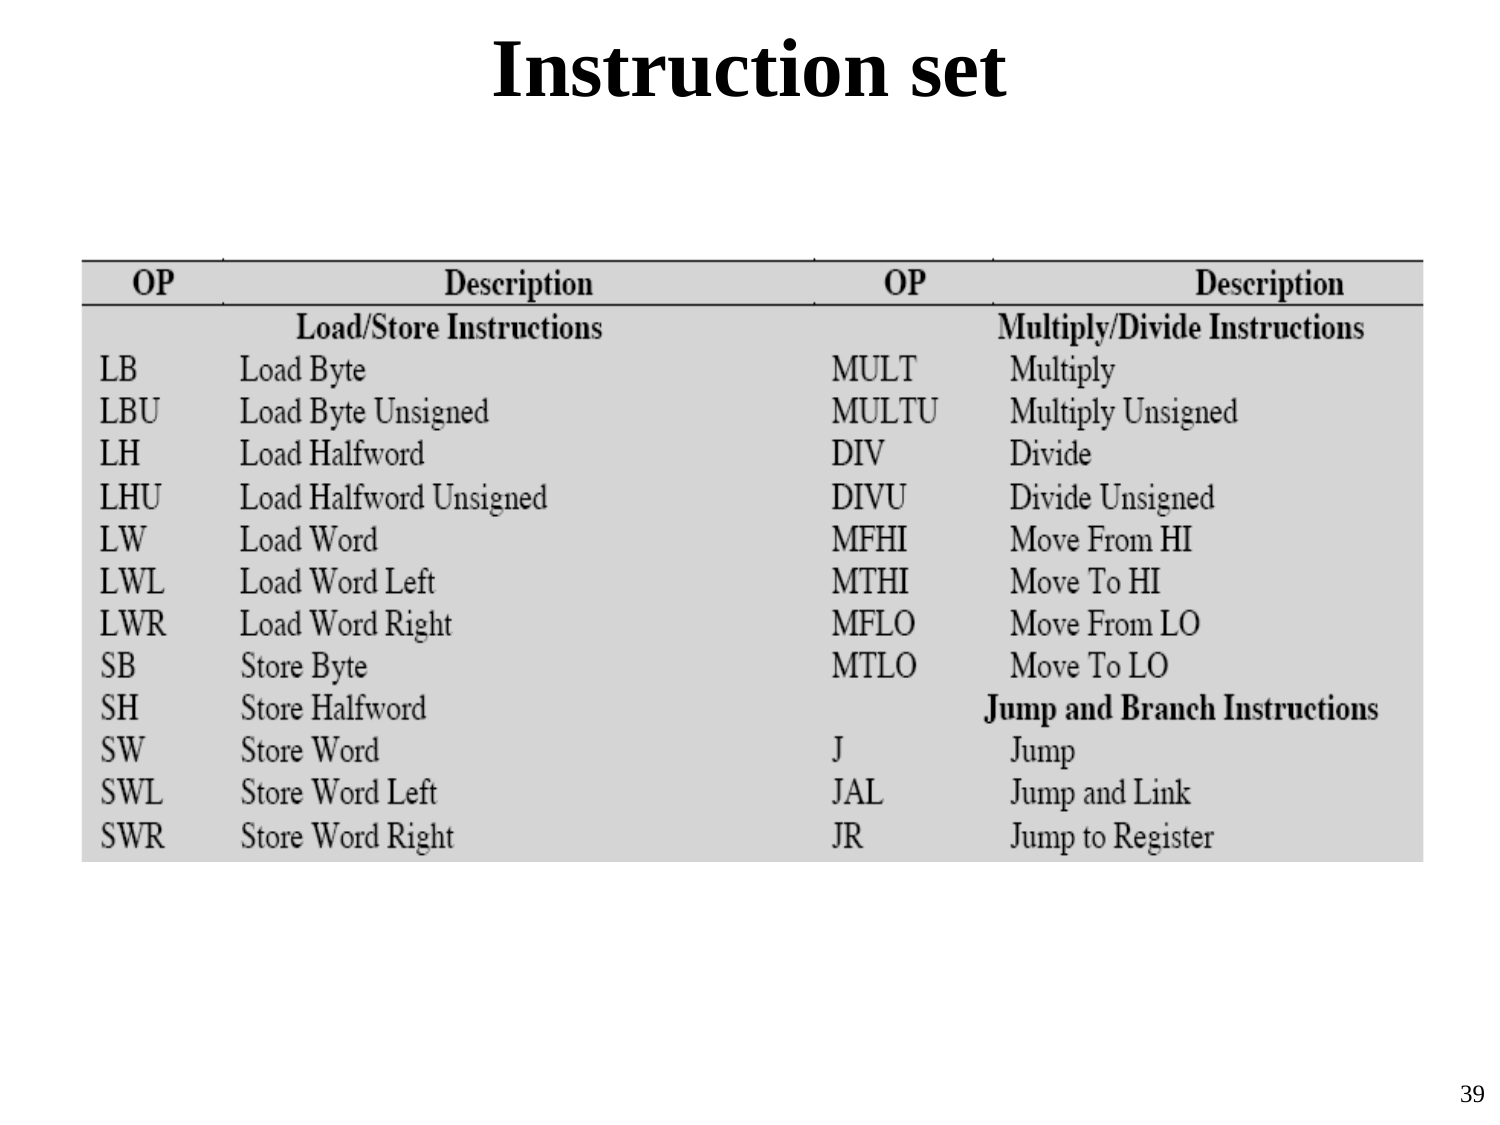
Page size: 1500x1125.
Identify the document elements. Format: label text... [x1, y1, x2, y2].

slide_number 39 [1186, 1069, 1500, 1125]
title Instruction set [0, 0, 1500, 126]
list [76, 255, 1424, 862]
